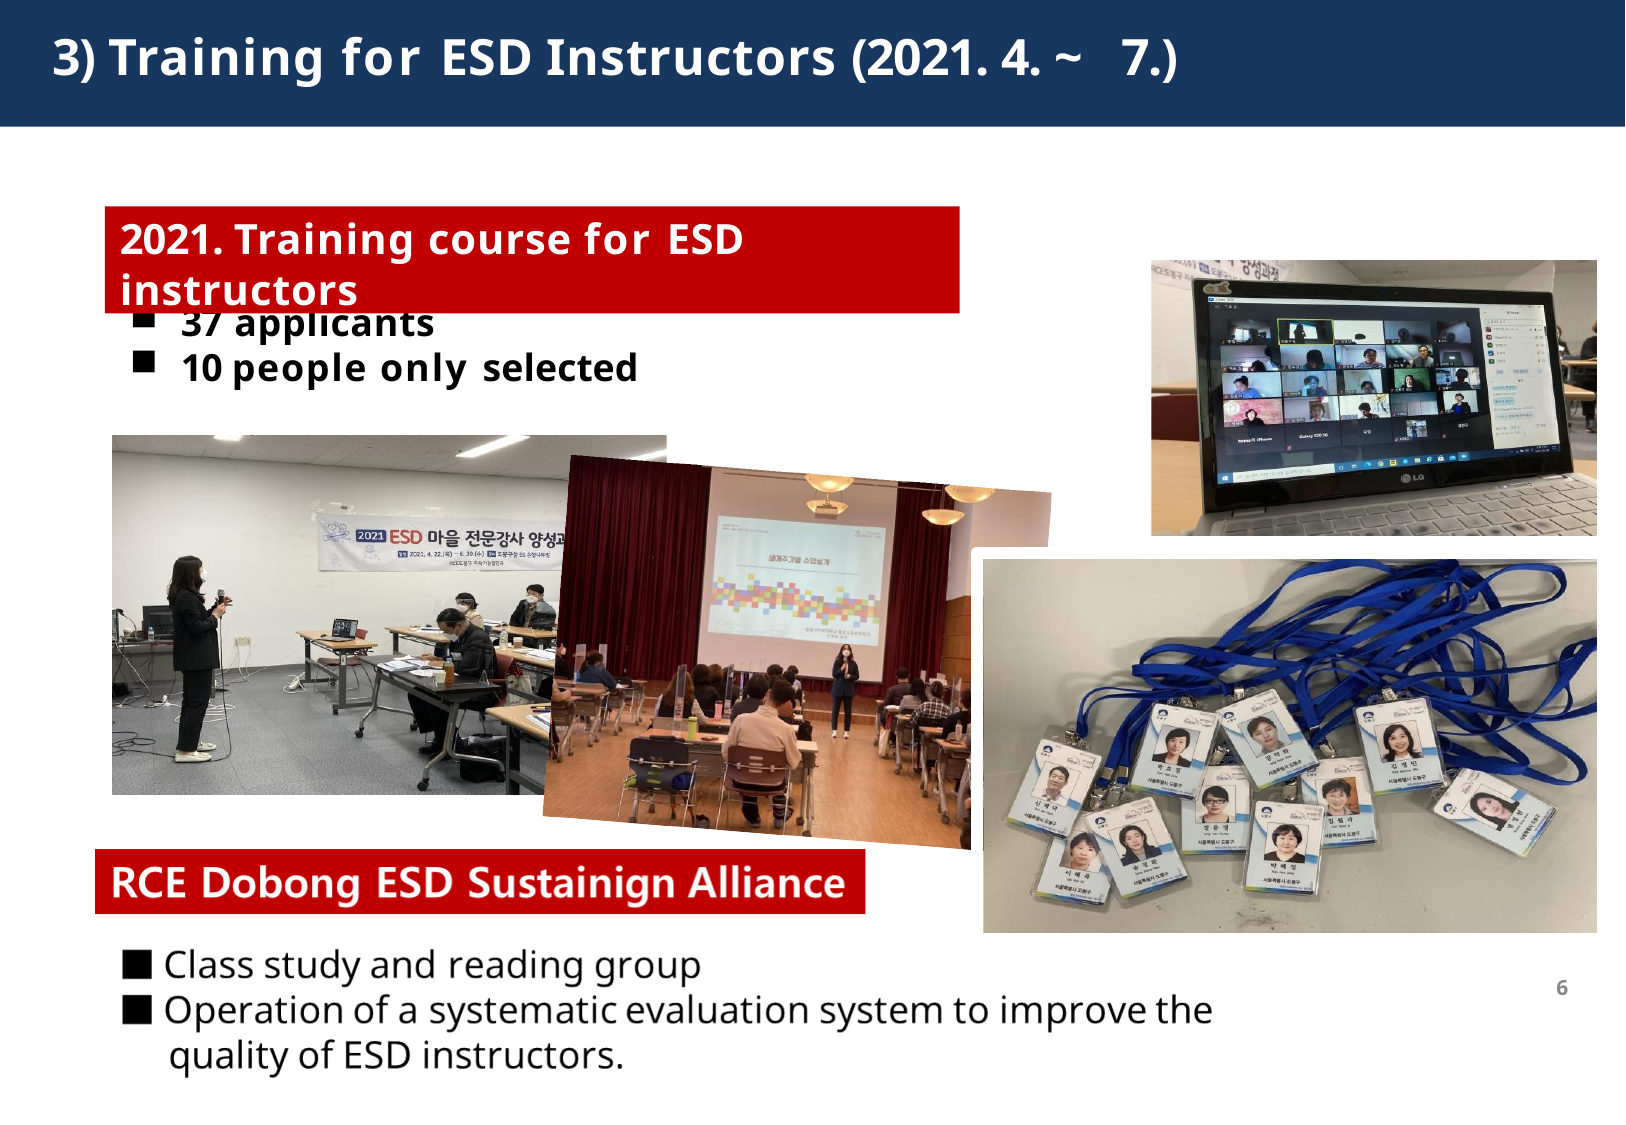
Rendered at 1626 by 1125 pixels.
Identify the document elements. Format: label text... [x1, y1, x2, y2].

title 3) Training for ESD Instructors (2021. 4. ~ 7.) [50, 23, 1238, 214]
text_box 2021. Training course for ESD instructors [104, 206, 960, 247]
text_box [84, 249, 1611, 1102]
